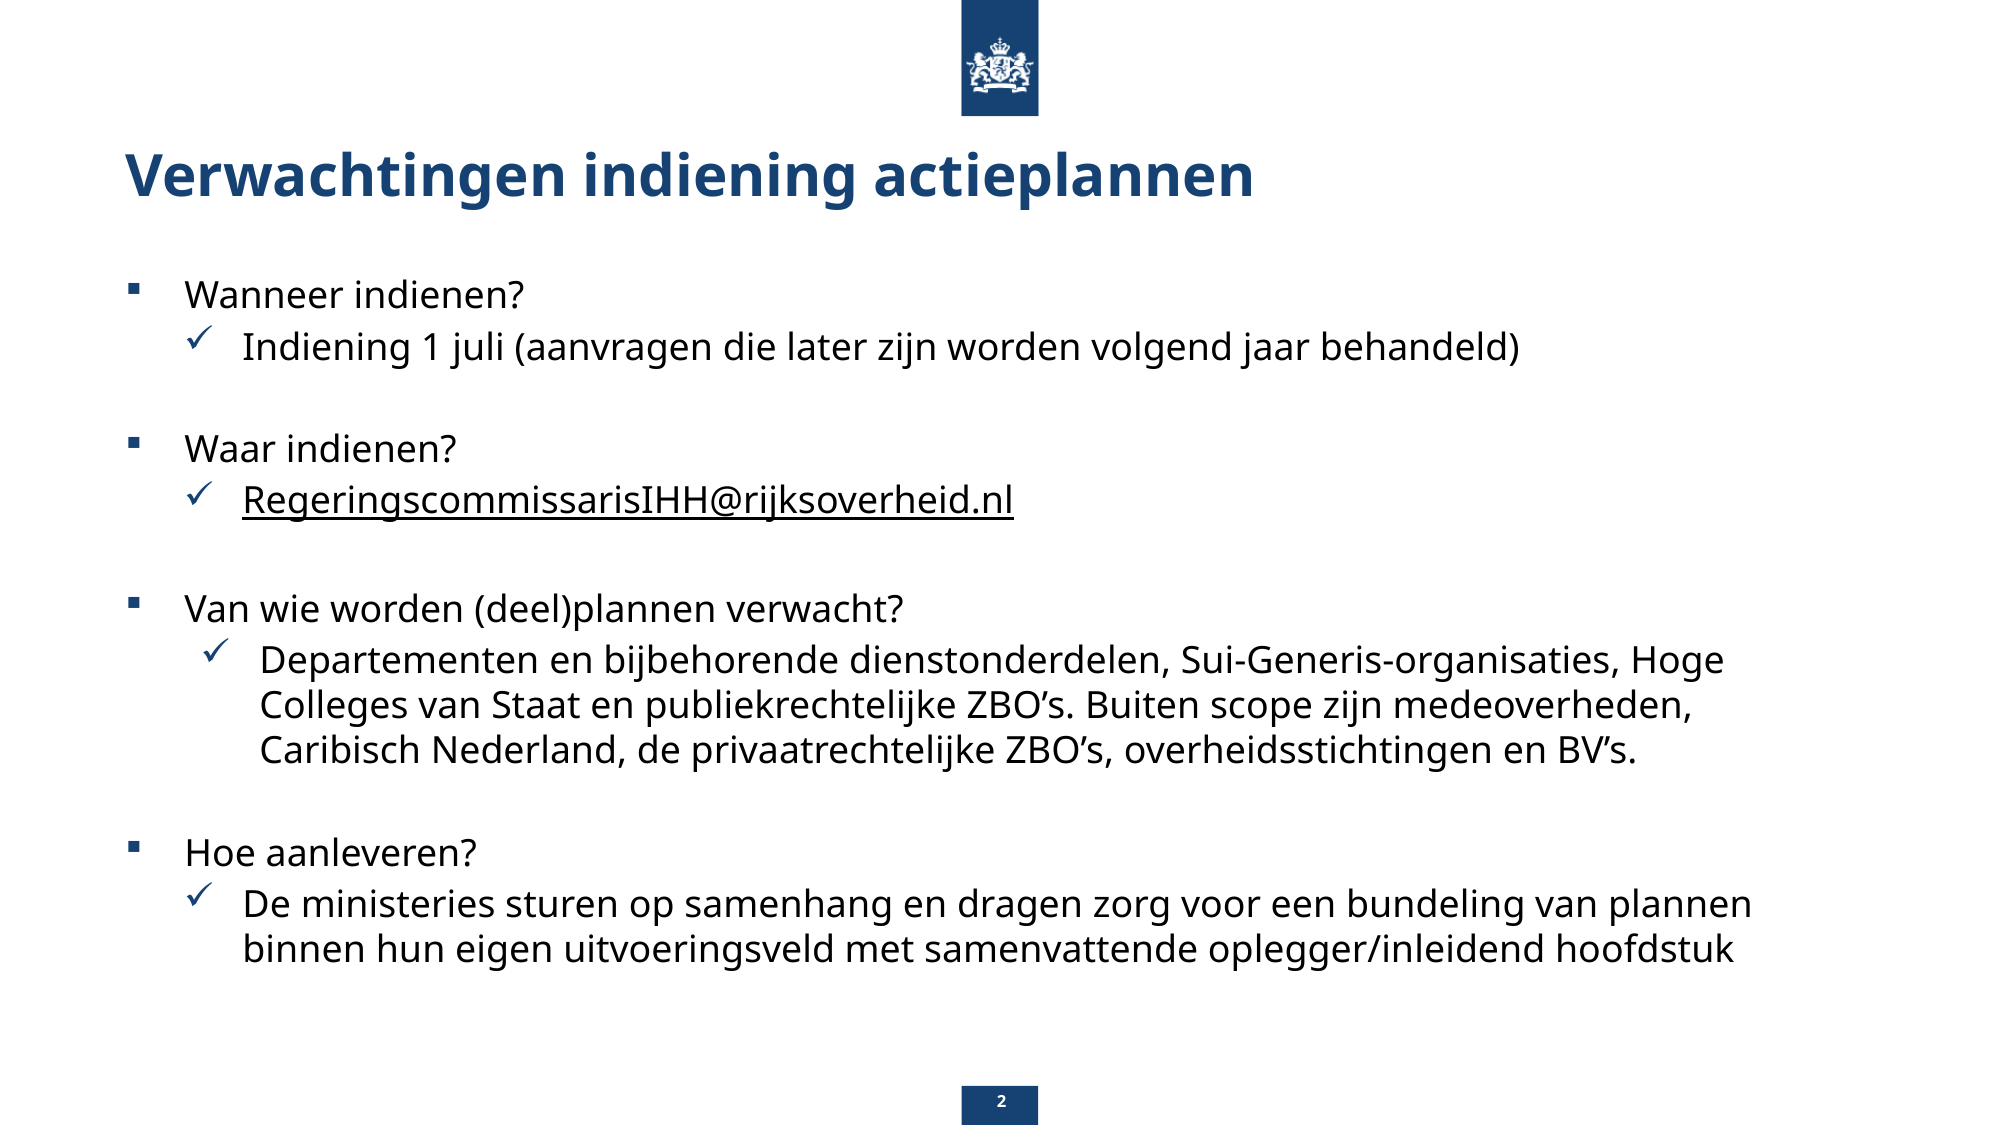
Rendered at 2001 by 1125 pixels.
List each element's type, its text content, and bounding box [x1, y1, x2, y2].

title Verwachtingen indiening actieplannen [110, 136, 1903, 217]
slide_number 2 [941, 1077, 1007, 1122]
picture [0, 0, 2001, 175]
text_box Wanneer indienen? Indiening 1 juli (aanvragen die later zijn worden volgend jaar behandeld) Waar indienen? RegeringscommissarisIHH@rijksoverheid.nl Van wie worden (deel)plannen verwacht? Departementen en bijbehorende dienstonderdelen, Sui-Generis-organisaties, Hoge Colleges van Staat en publiekrechtelijke ZBO’s. Buiten scope zijn medeoverheden, Caribisch Nederland, de privaatrechtelijke ZBO’s, overheidsstichtingen en BV’s. Hoe aanleveren? De ministeries sturen op samenhang en dragen zorg voor een bundeling van plannen binnen hun eigen uitvoeringsveld met samenvattende oplegger/inleidend hoofdstuk [71, 224, 1877, 1016]
